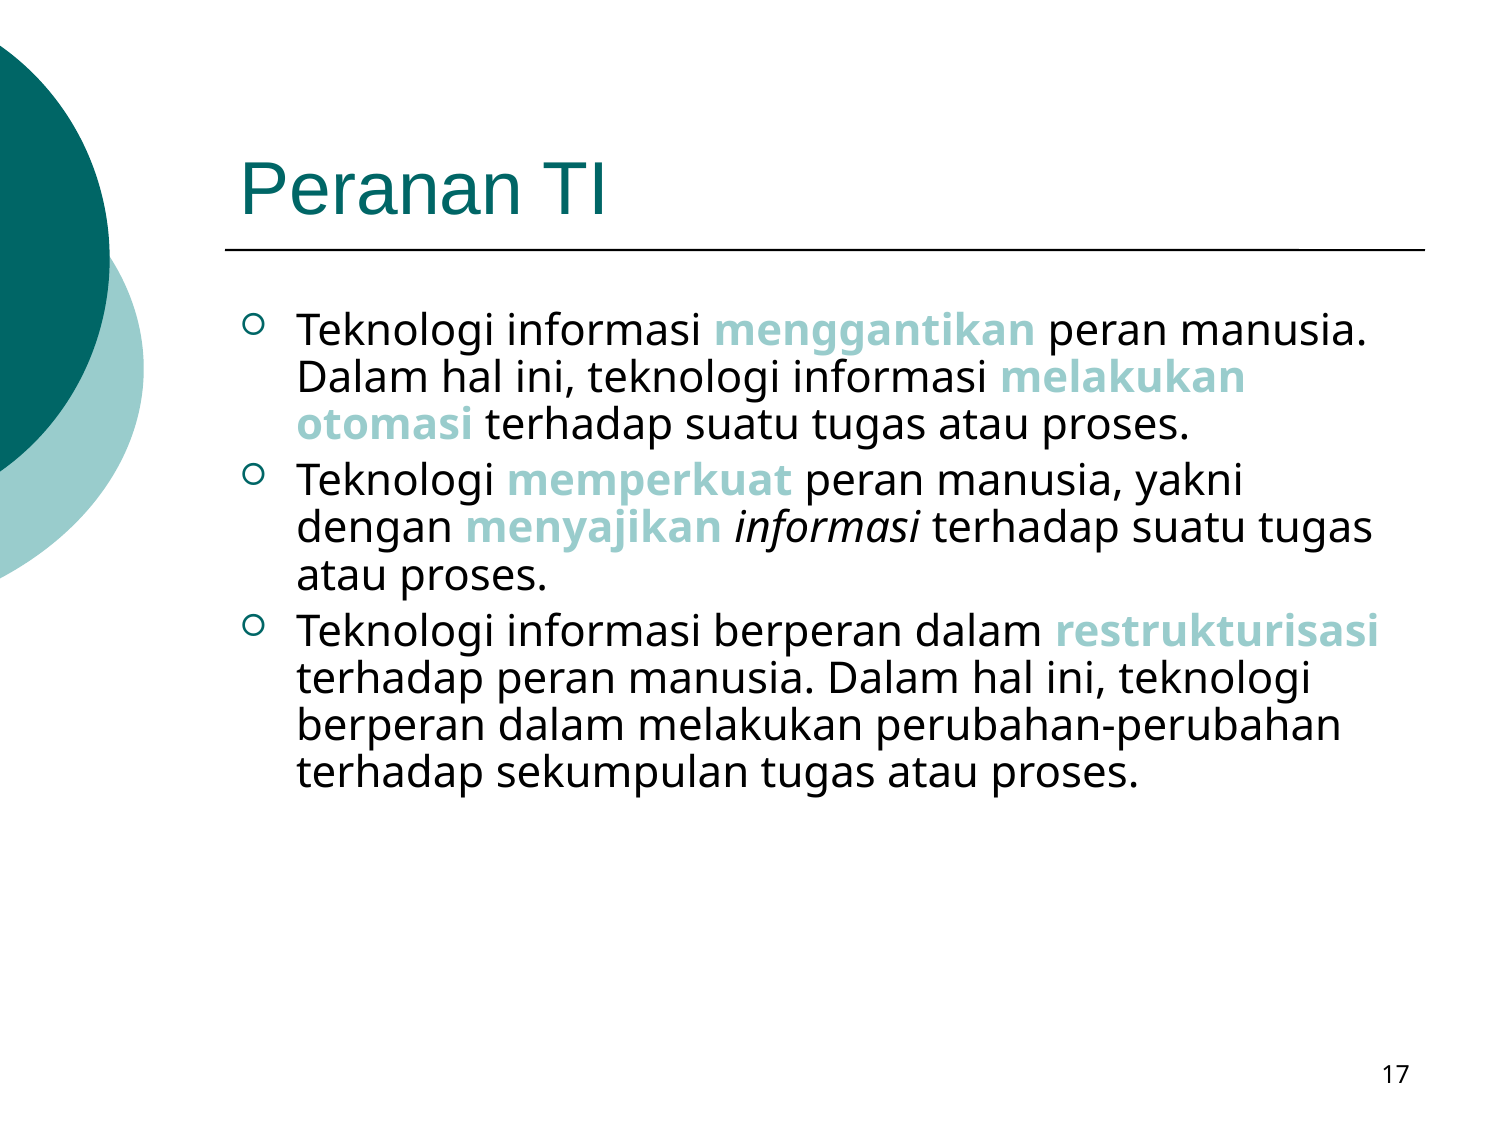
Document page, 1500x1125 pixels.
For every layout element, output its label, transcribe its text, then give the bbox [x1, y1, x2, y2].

list Teknologi informasi menggantikan peran manusia. Dalam hal ini, teknologi informasi melakukan otomasi terhadap suatu tugas atau proses. Teknologi memperkuat peran manusia, yakni dengan menyajikan informasi terhadap suatu tugas atau proses. Teknologi informasi berperan dalam restrukturisasi terhadap peran manusia. Dalam hal ini, teknologi berperan dalam melakukan perubahan-perubahan terhadap sekumpulan tugas atau proses. [224, 299, 1425, 975]
slide_number 17 [1074, 1024, 1426, 1101]
title Peranan TI [224, 49, 1425, 237]
